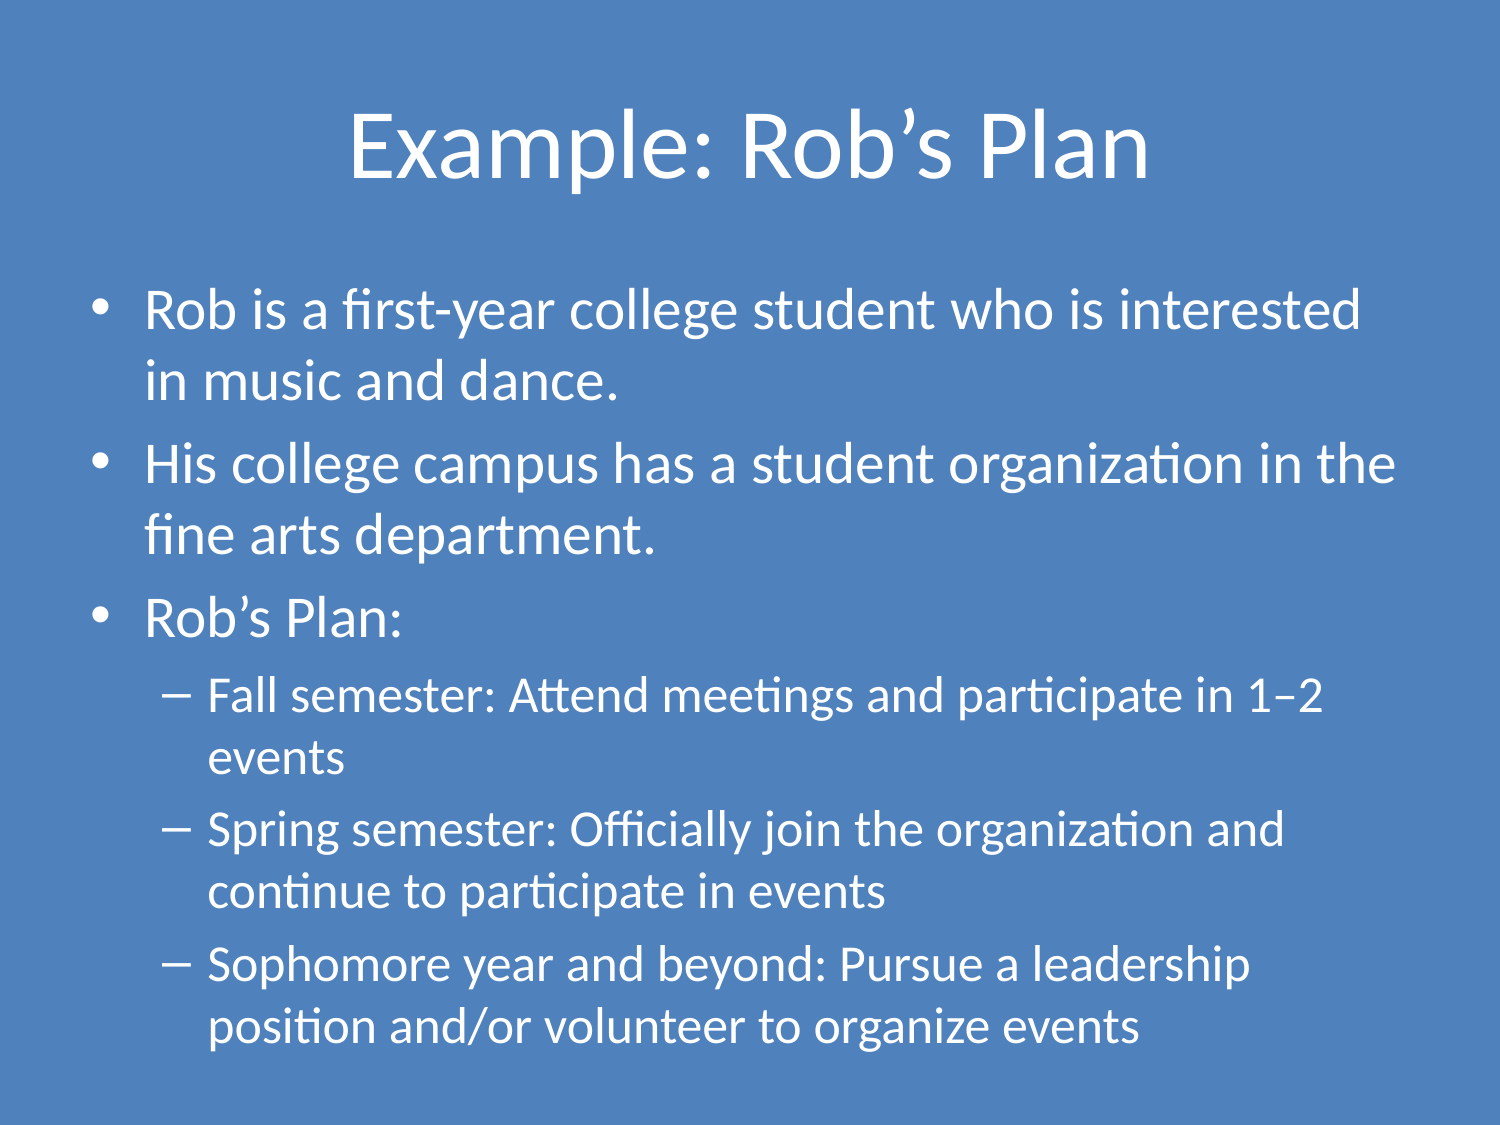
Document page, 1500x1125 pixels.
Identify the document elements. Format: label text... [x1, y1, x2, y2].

title Example: Rob’s Plan [75, 45, 1425, 233]
list Rob is a first-year college student who is interested in music and dance. His college campus has a student organization in the fine arts department. Rob’s Plan: Fall semester: Attend meetings and participate in 1–2 events Spring semester: Officially join the organization and continue to participate in events Sophomore year and beyond: Pursue a leadership position and/or volunteer to organize events [75, 262, 1425, 1063]
